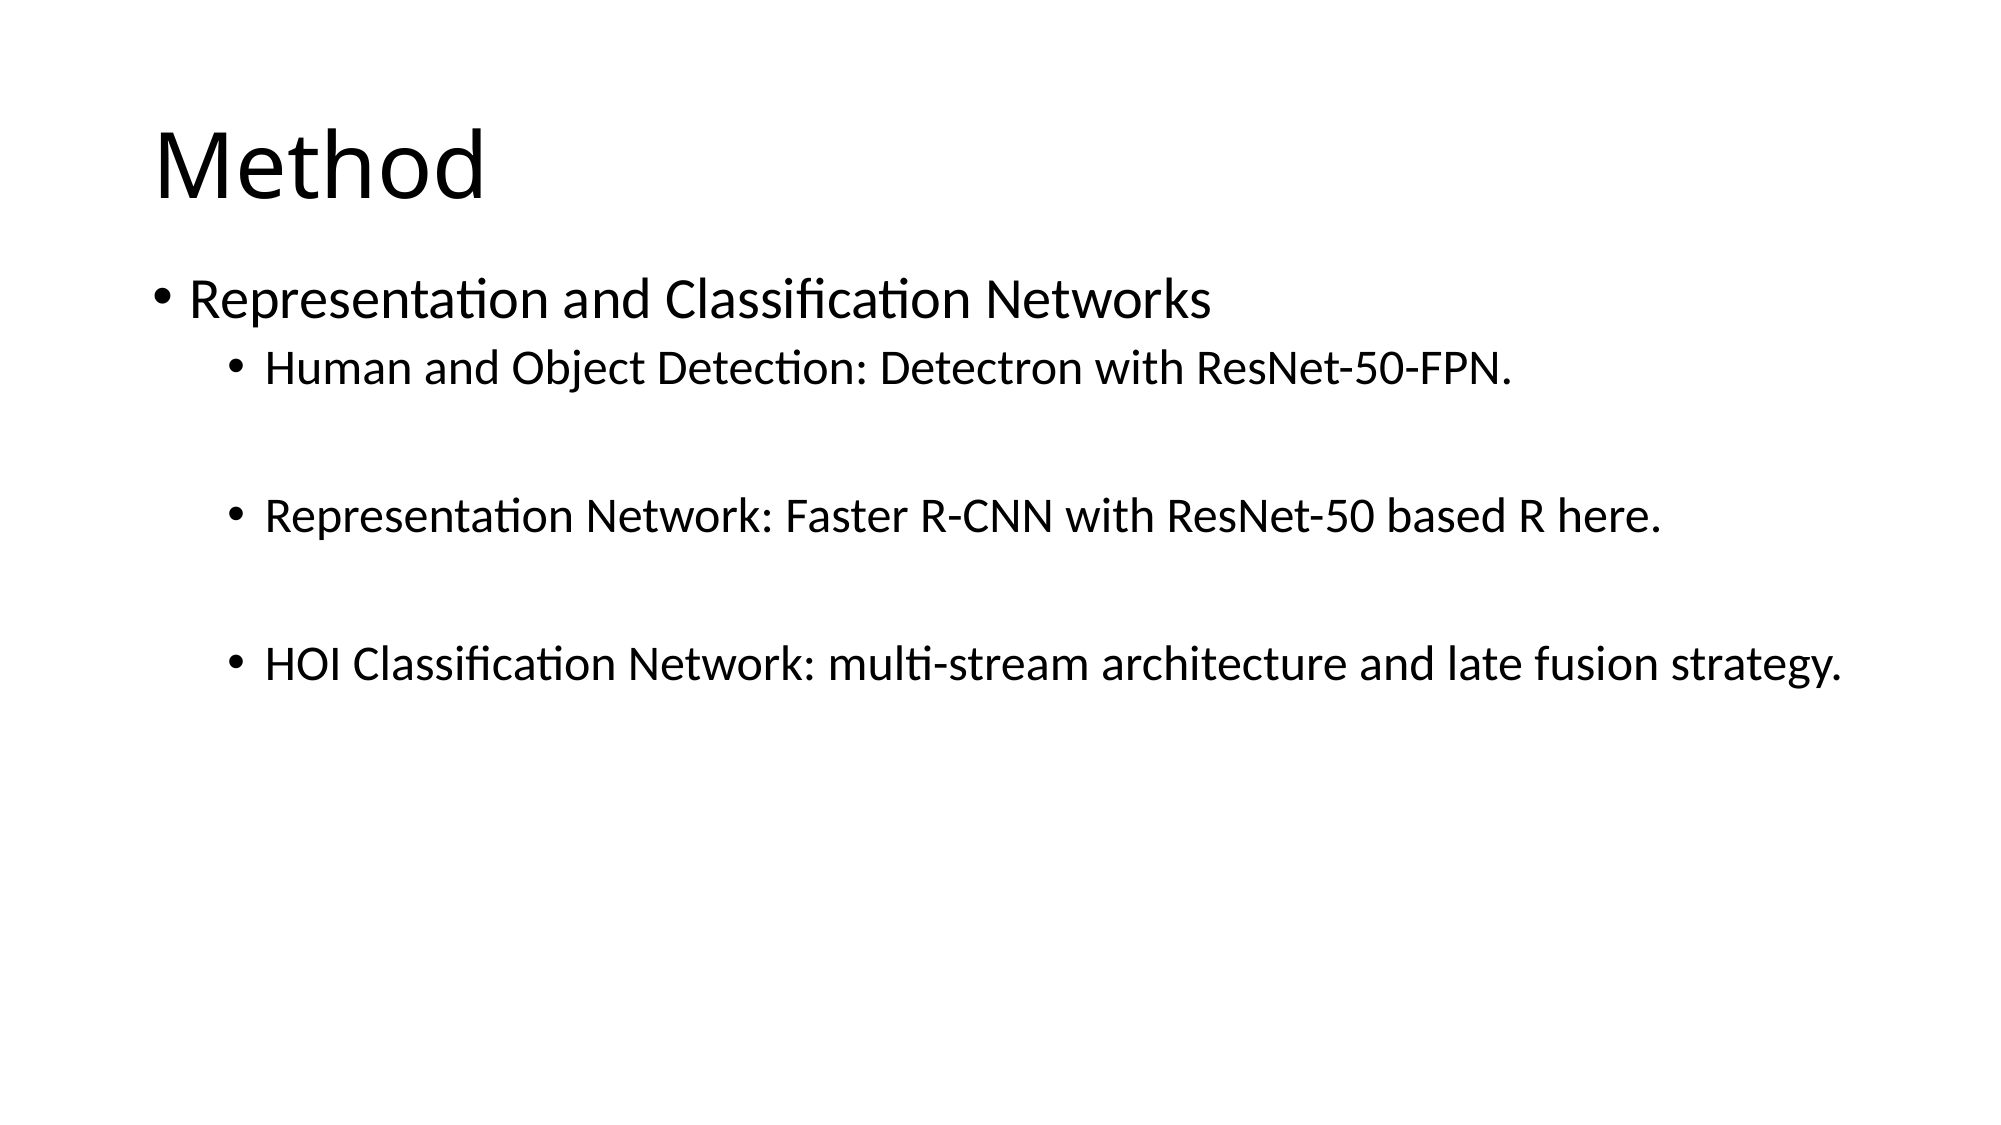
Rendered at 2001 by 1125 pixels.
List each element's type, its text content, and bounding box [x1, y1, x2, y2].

list Representation and Classification Networks Human and Object Detection: Detectron with ResNet-50-FPN. Representation Network: Faster R-CNN with ResNet-50 based R here. HOI Classification Network: multi-stream architecture and late fusion strategy. [137, 260, 1863, 975]
title Method [137, 59, 1863, 260]
